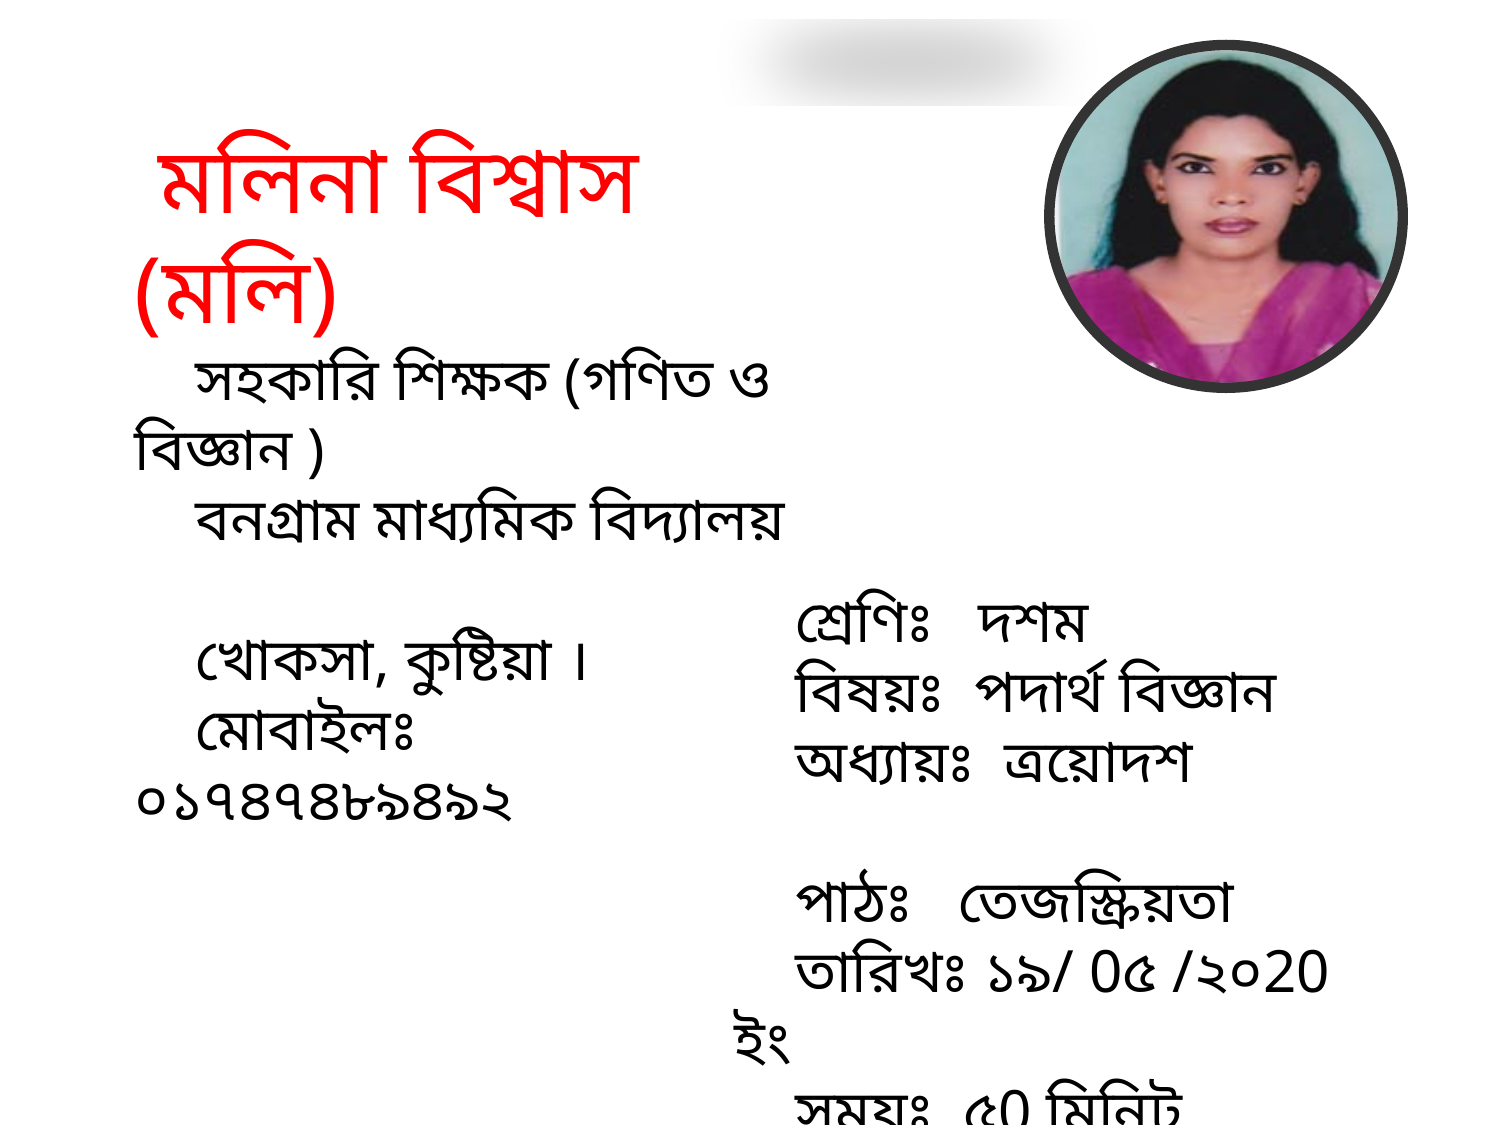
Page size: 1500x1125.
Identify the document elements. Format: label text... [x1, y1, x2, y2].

picture [1049, 44, 1404, 389]
text_box শ্রেণিঃ দশম বিষয়ঃ পদার্থ বিজ্ঞান অধ্যায়ঃ ত্রয়োদশ পাঠঃ তেজস্ক্রিয়তা তারিখঃ ১৯/ 0৫ /২০20 ইং সময়ঃ ৫0 মিনিট [719, 577, 1403, 1125]
text_box মলিনা বিশ্বাস (মলি) সহকারি শিক্ষক (গণিত ও বিজ্ঞান ) বনগ্রাম মাধ্যমিক বিদ্যালয় খোকসা, কুষ্টিয়া । মোবাইলঃ ০১৭৪৭৪৮৯৪৯২ [120, 44, 838, 840]
